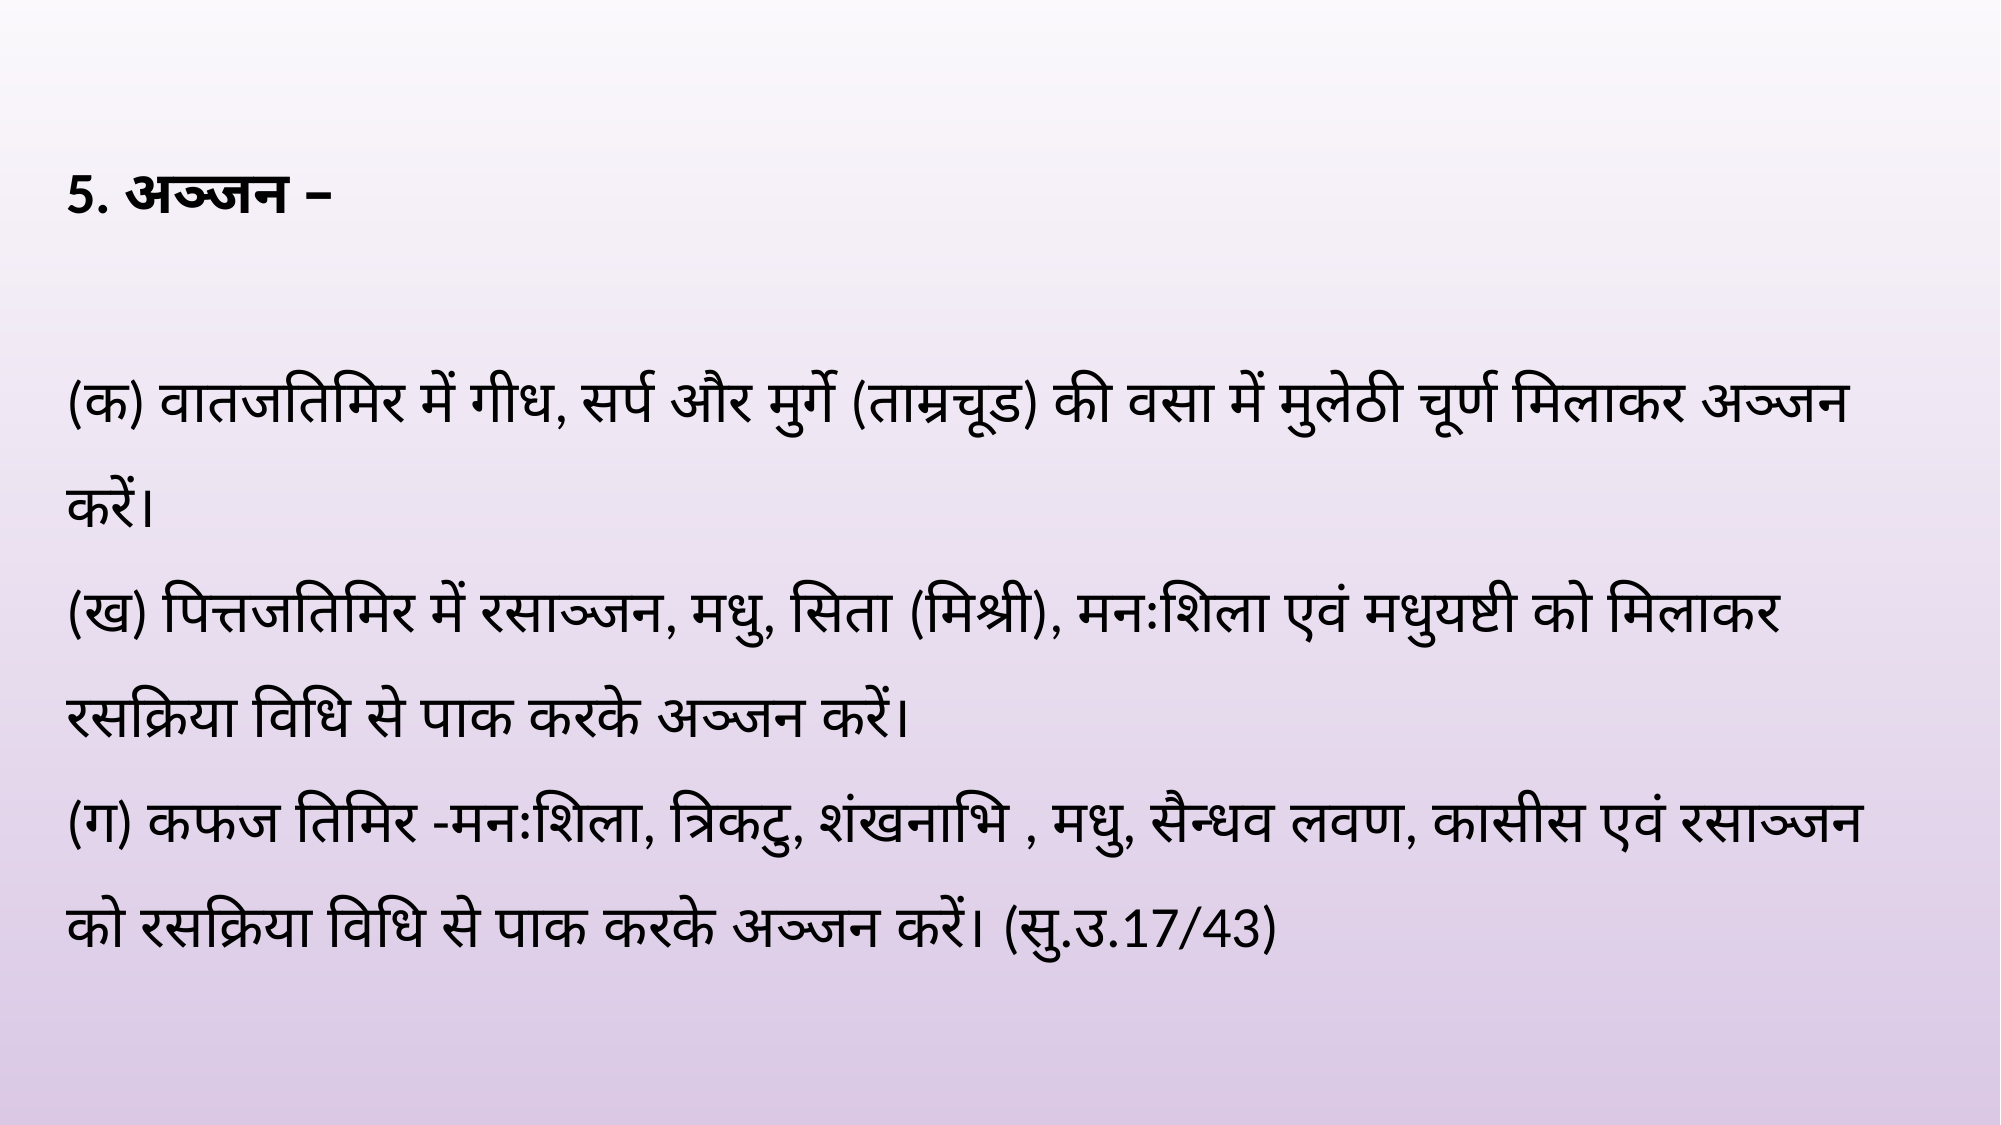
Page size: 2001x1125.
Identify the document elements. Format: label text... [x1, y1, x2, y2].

text_box 5. अञ्जन – (क) वातजतिमिर में गीध, सर्प और मुर्गे (ताम्रचूड) की वसा में मुलेठी चूर्ण मिलाकर अञ्जन करें। (ख) पित्तजतिमिर में रसाञ्जन, मधु, सिता (मिश्री), मनःशिला एवं मधुयष्टी को मिलाकर रसक्रिया विधि से पाक करके अञ्जन करें। (ग) कफज तिमिर -मनःशिला, त्रिकटु, शंखनाभि , मधु, सैन्धव लवण, कासीस एवं रसाञ्जन को रसक्रिया विधि से पाक करके अञ्जन करें। (सु.उ.17/43) [51, 112, 1918, 967]
